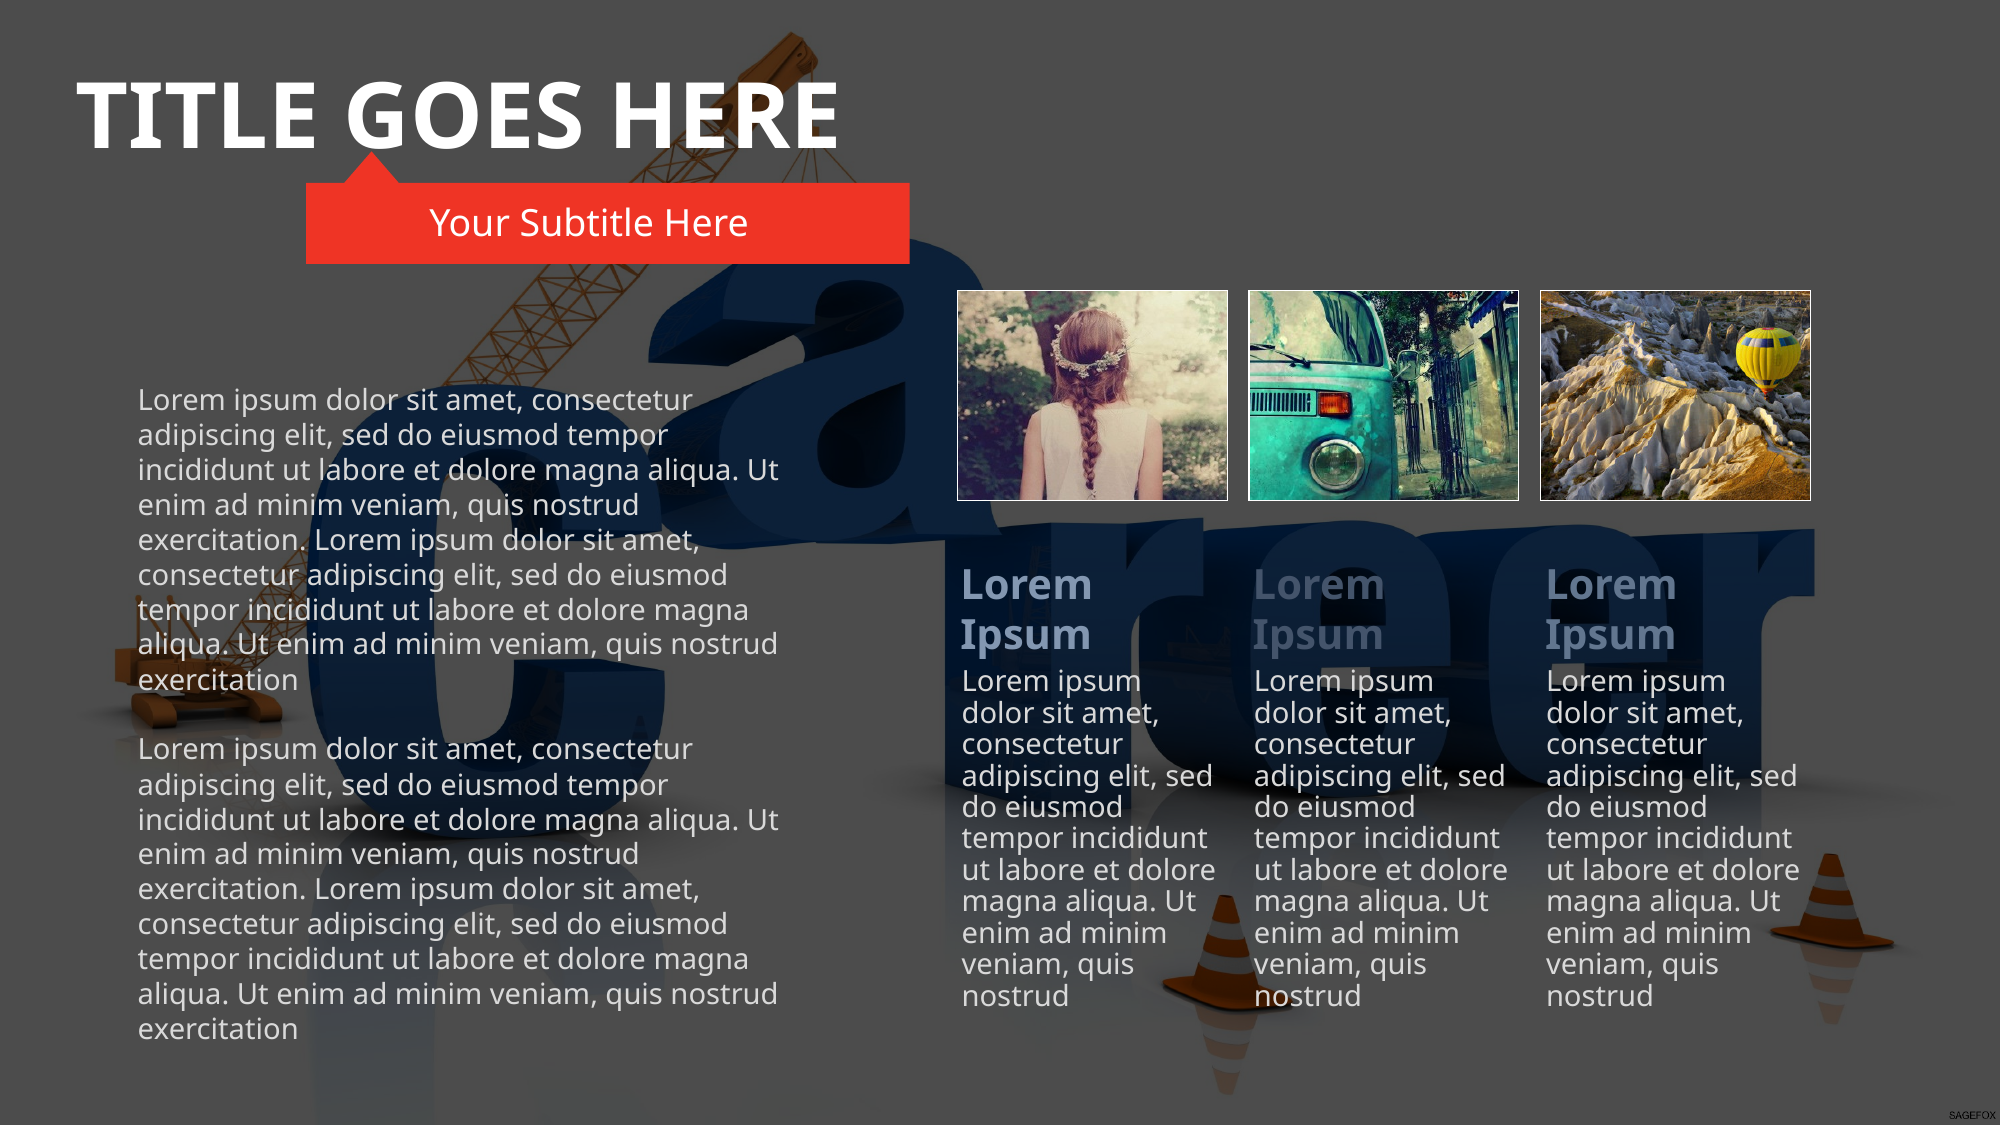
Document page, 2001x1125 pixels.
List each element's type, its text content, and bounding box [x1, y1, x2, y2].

text_box TITLE GOES HERE [60, 49, 965, 175]
text_box [1248, 290, 1520, 502]
text_box [956, 290, 1228, 502]
text_box Lorem ipsum dolor sit amet, consectetur adipiscing elit, sed do eiusmod tempor incididunt ut labore et dolore magna aliqua. Ut enim ad minim veniam, quis nostrud exercitation. Lorem ipsum dolor sit amet, consectetur adipiscing elit, sed do eiusmod tempor incididunt ut labore et dolore magna aliqua. Ut enim ad minim veniam, quis nostrud exercitation Lorem ipsum dolor sit amet, consectetur adipiscing elit, sed do eiusmod tempor incididunt ut labore et dolore magna aliqua. Ut enim ad minim veniam, quis nostrud exercitation. Lorem ipsum dolor sit amet, consectetur adipiscing elit, sed do eiusmod tempor incididunt ut labore et dolore magna aliqua. Ut enim ad minim veniam, quis nostrud exercitation [122, 373, 798, 1125]
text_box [945, 550, 1223, 1000]
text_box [1237, 550, 1515, 1000]
text_box [1540, 290, 1812, 502]
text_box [1530, 550, 1807, 1000]
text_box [306, 151, 910, 264]
picture [0, 0, 2001, 1125]
